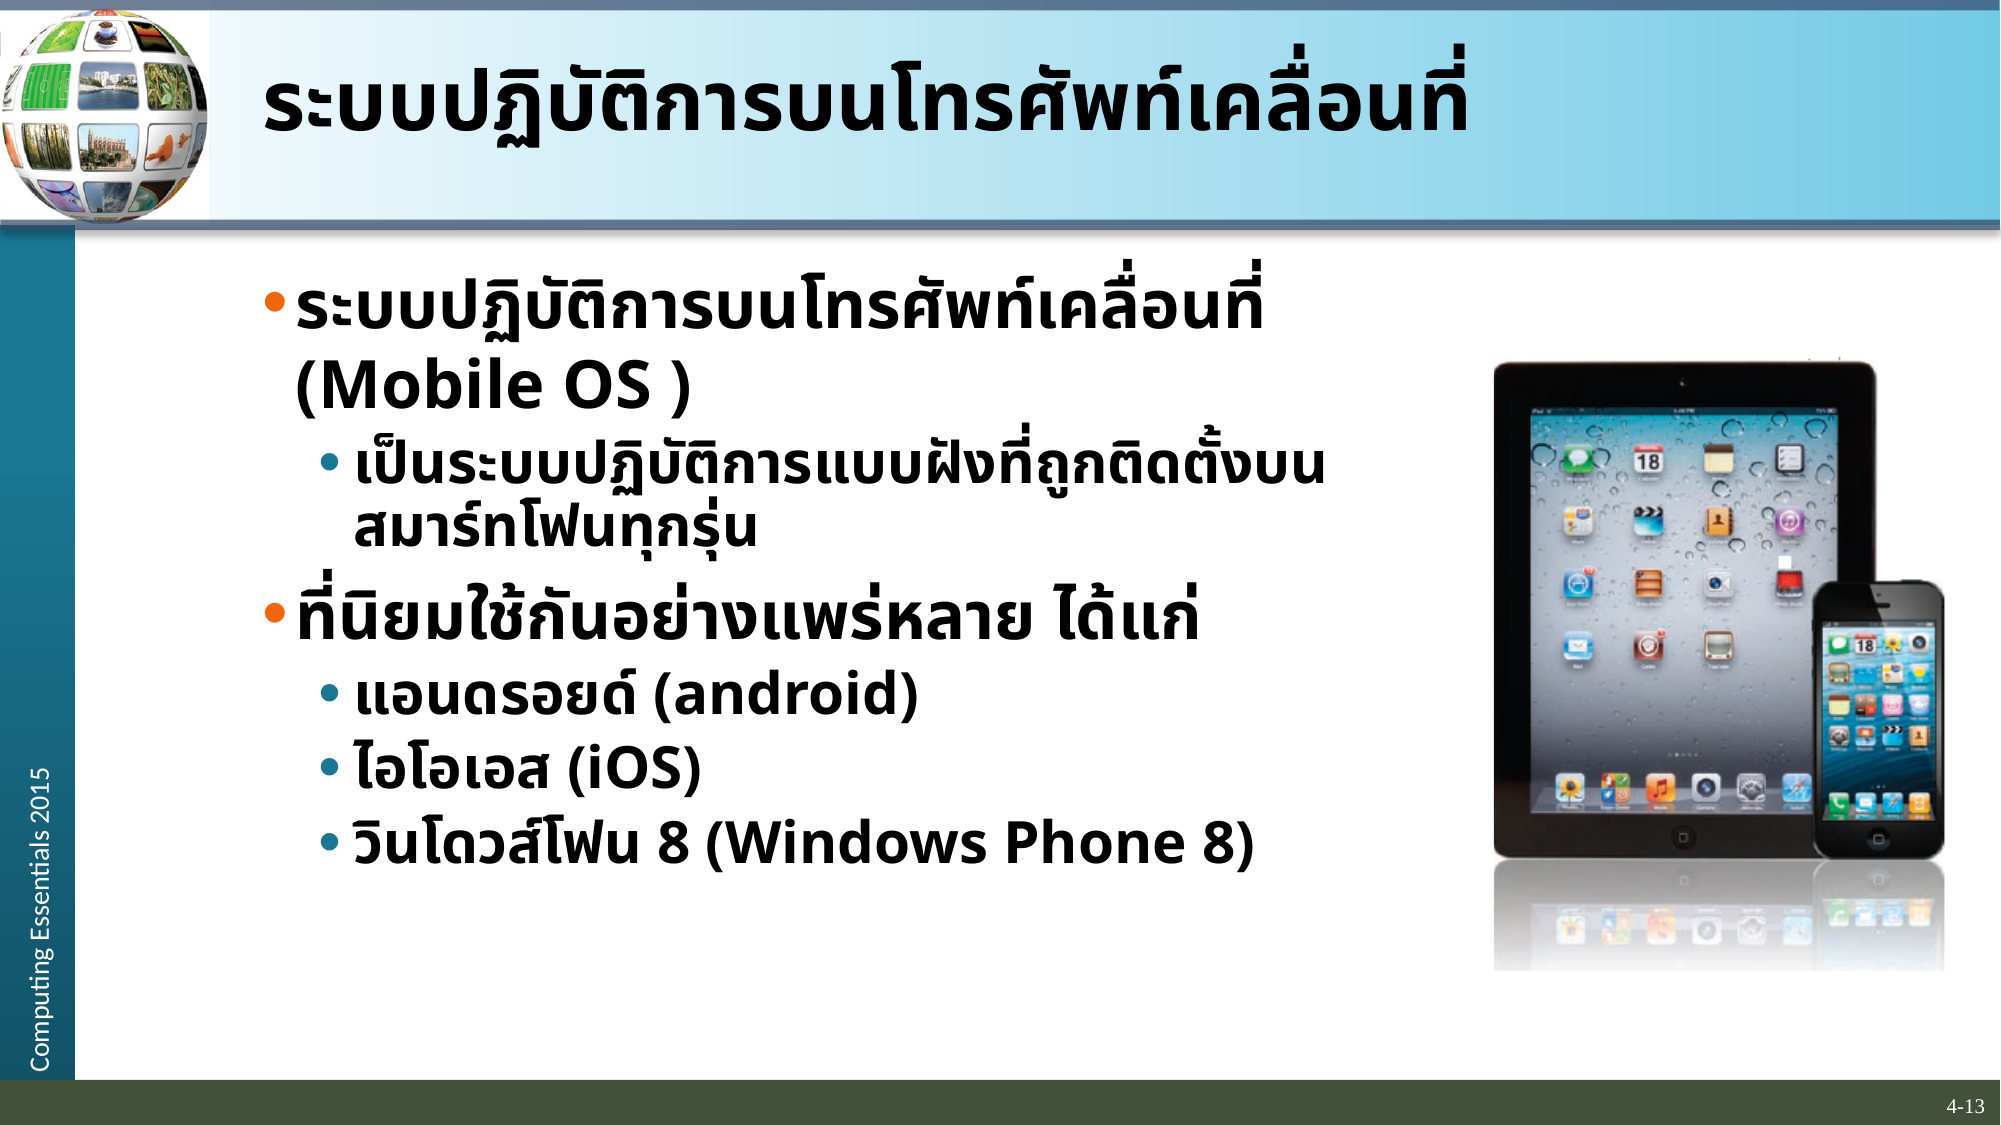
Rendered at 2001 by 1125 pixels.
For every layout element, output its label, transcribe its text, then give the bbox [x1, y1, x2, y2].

picture [1493, 351, 1951, 977]
list ระบบปฏิบัติการบนโทรศัพท์เคลื่อนที่ (Mobile OS ) เป็นระบบปฏิบัติการแบบฝังที่ถูกติดตั้งบนสมาร์ทโฟนทุกรุ่น ที่นิยมใช้กันอย่างแพร่หลาย ได้แก่ แอนดรอยด์ (android) ไอโอเอส (iOS) วินโดวส์โฟน 8 (Windows Phone 8) [247, 254, 1375, 975]
picture [0, 11, 210, 219]
title ระบบปฏิบัติการบนโทรศัพท์เคลื่อนที่ [247, 0, 1985, 195]
